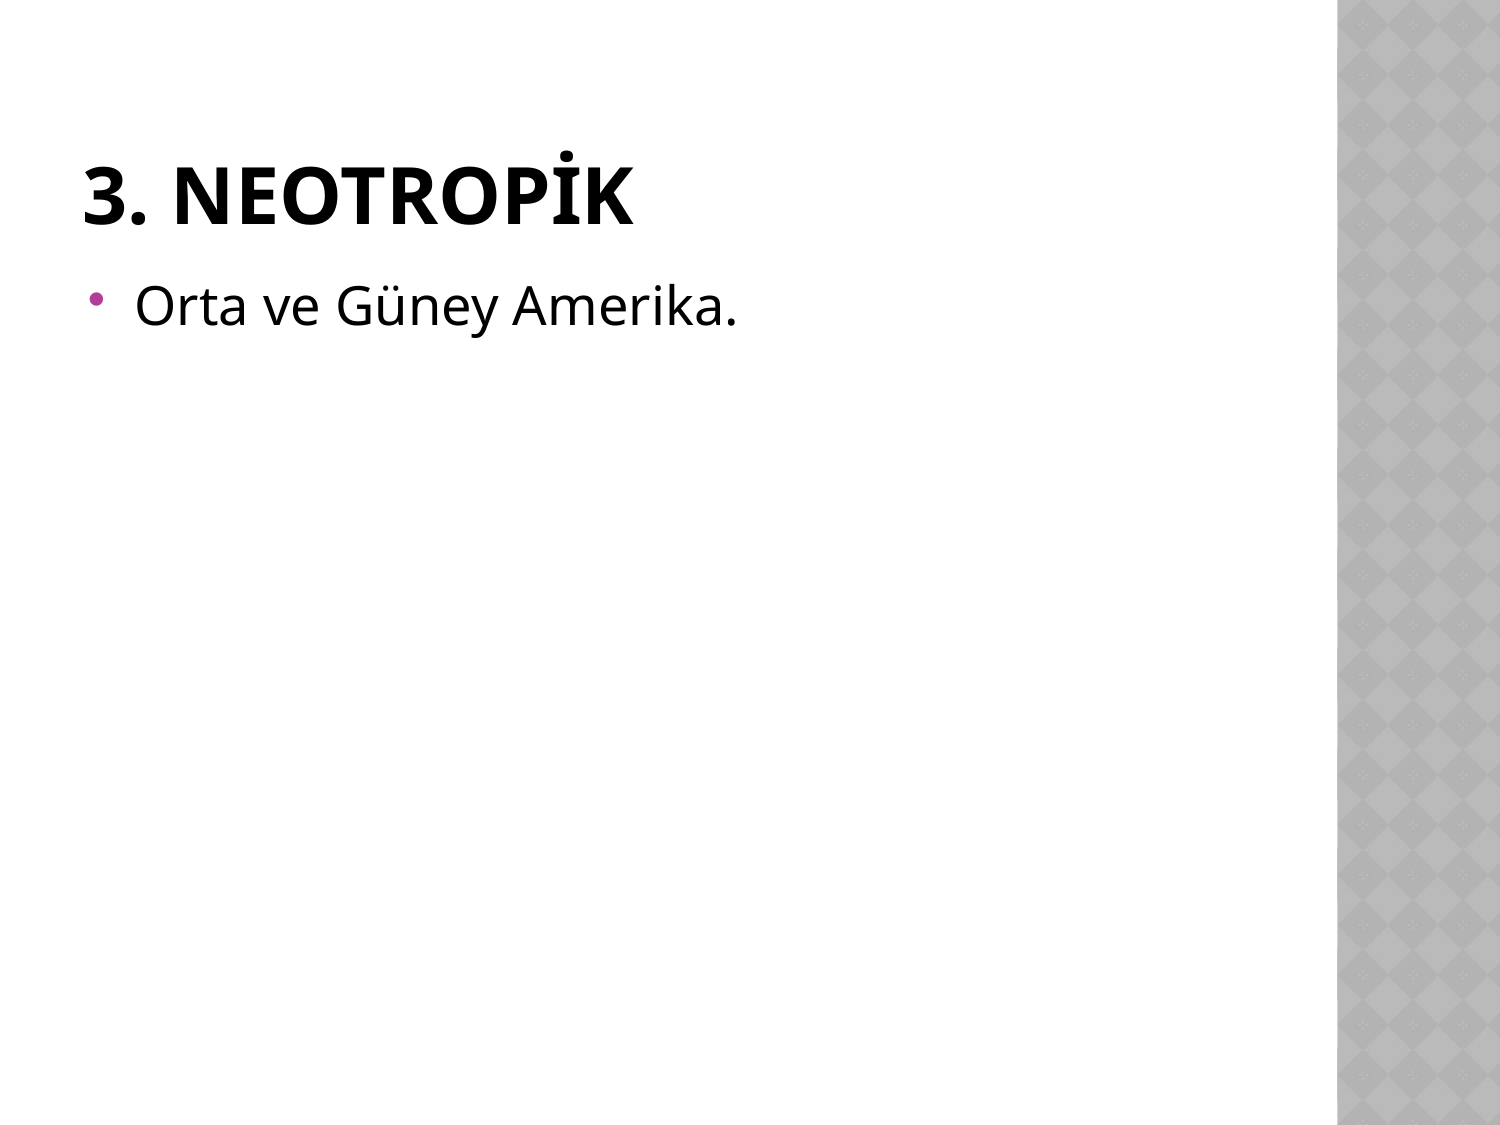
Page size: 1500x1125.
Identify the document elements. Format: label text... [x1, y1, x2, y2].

list Orta ve Güney Amerika. [75, 264, 1263, 1059]
title 3. NEOTROPİK [75, 52, 1263, 240]
